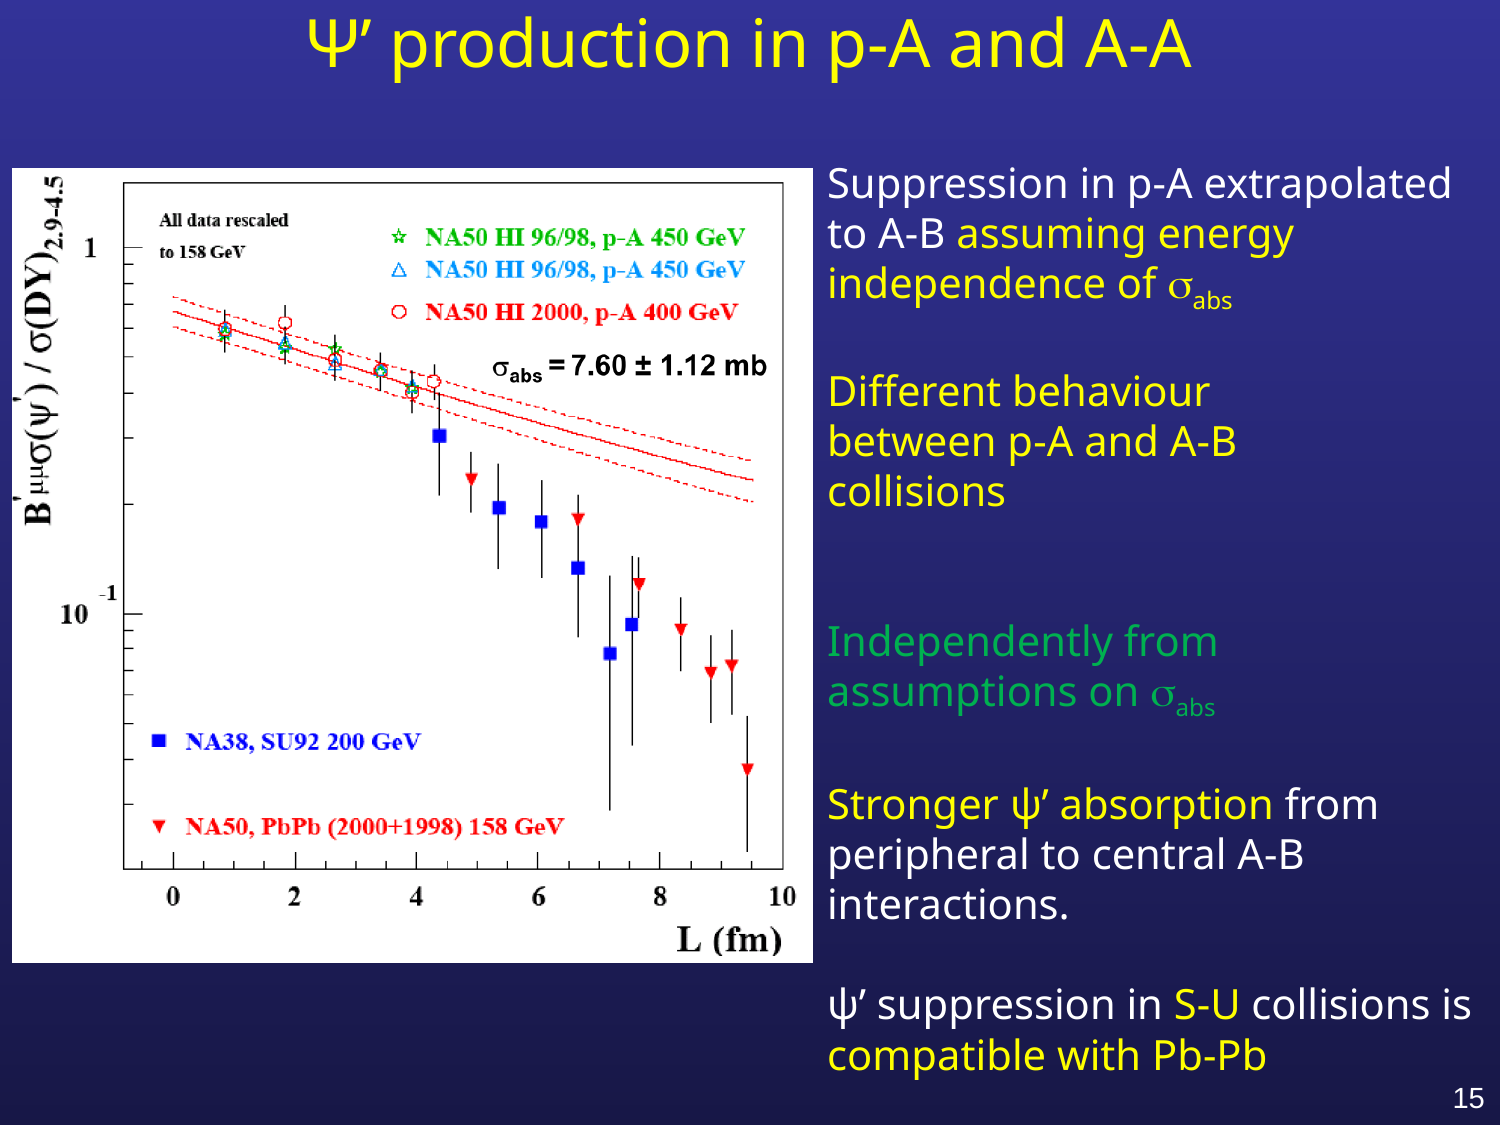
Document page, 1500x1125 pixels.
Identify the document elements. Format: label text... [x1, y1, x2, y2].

text_box Suppression in p-A extrapolated to A-B assuming energy independence of abs Different behaviour between p-A and A-B collisions Independently from assumptions on abs Stronger ψ’ absorption from peripheral to central A-B interactions. ψ’ suppression in S-U collisions is compatible with Pb-Pb [812, 149, 1488, 1086]
slide_number 15 [1149, 1071, 1500, 1125]
picture [11, 167, 813, 963]
title Ψ’ production in p-A and A-A [74, 7, 1426, 76]
